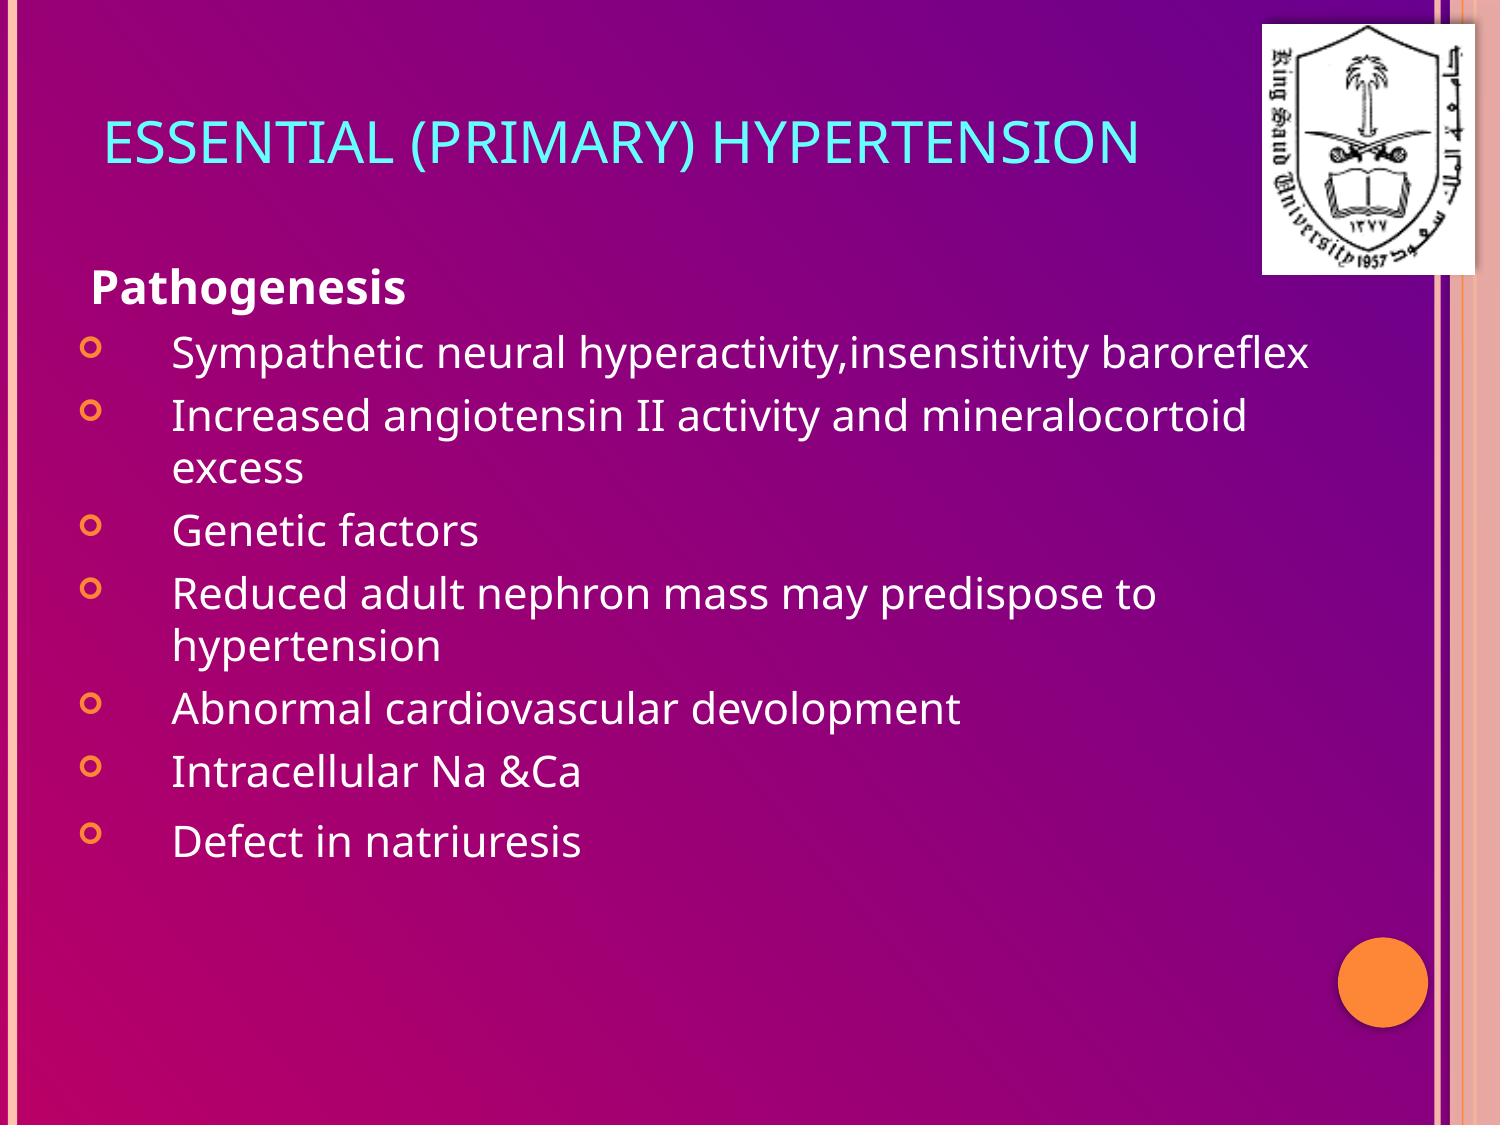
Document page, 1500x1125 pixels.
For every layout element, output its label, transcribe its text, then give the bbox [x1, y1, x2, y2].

list Pathogenesis Sympathetic neural hyperactivity,insensitivity baroreflex Increased angiotensin II activity and mineralocortoid excess Genetic factors Reduced adult nephron mass may predispose to hypertension Abnormal cardiovascular devolopment Intracellular Na &Ca Defect in natriuresis [62, 249, 1351, 951]
title Essential (Primary) Hypertension [87, 50, 1213, 183]
picture [1261, 24, 1476, 276]
